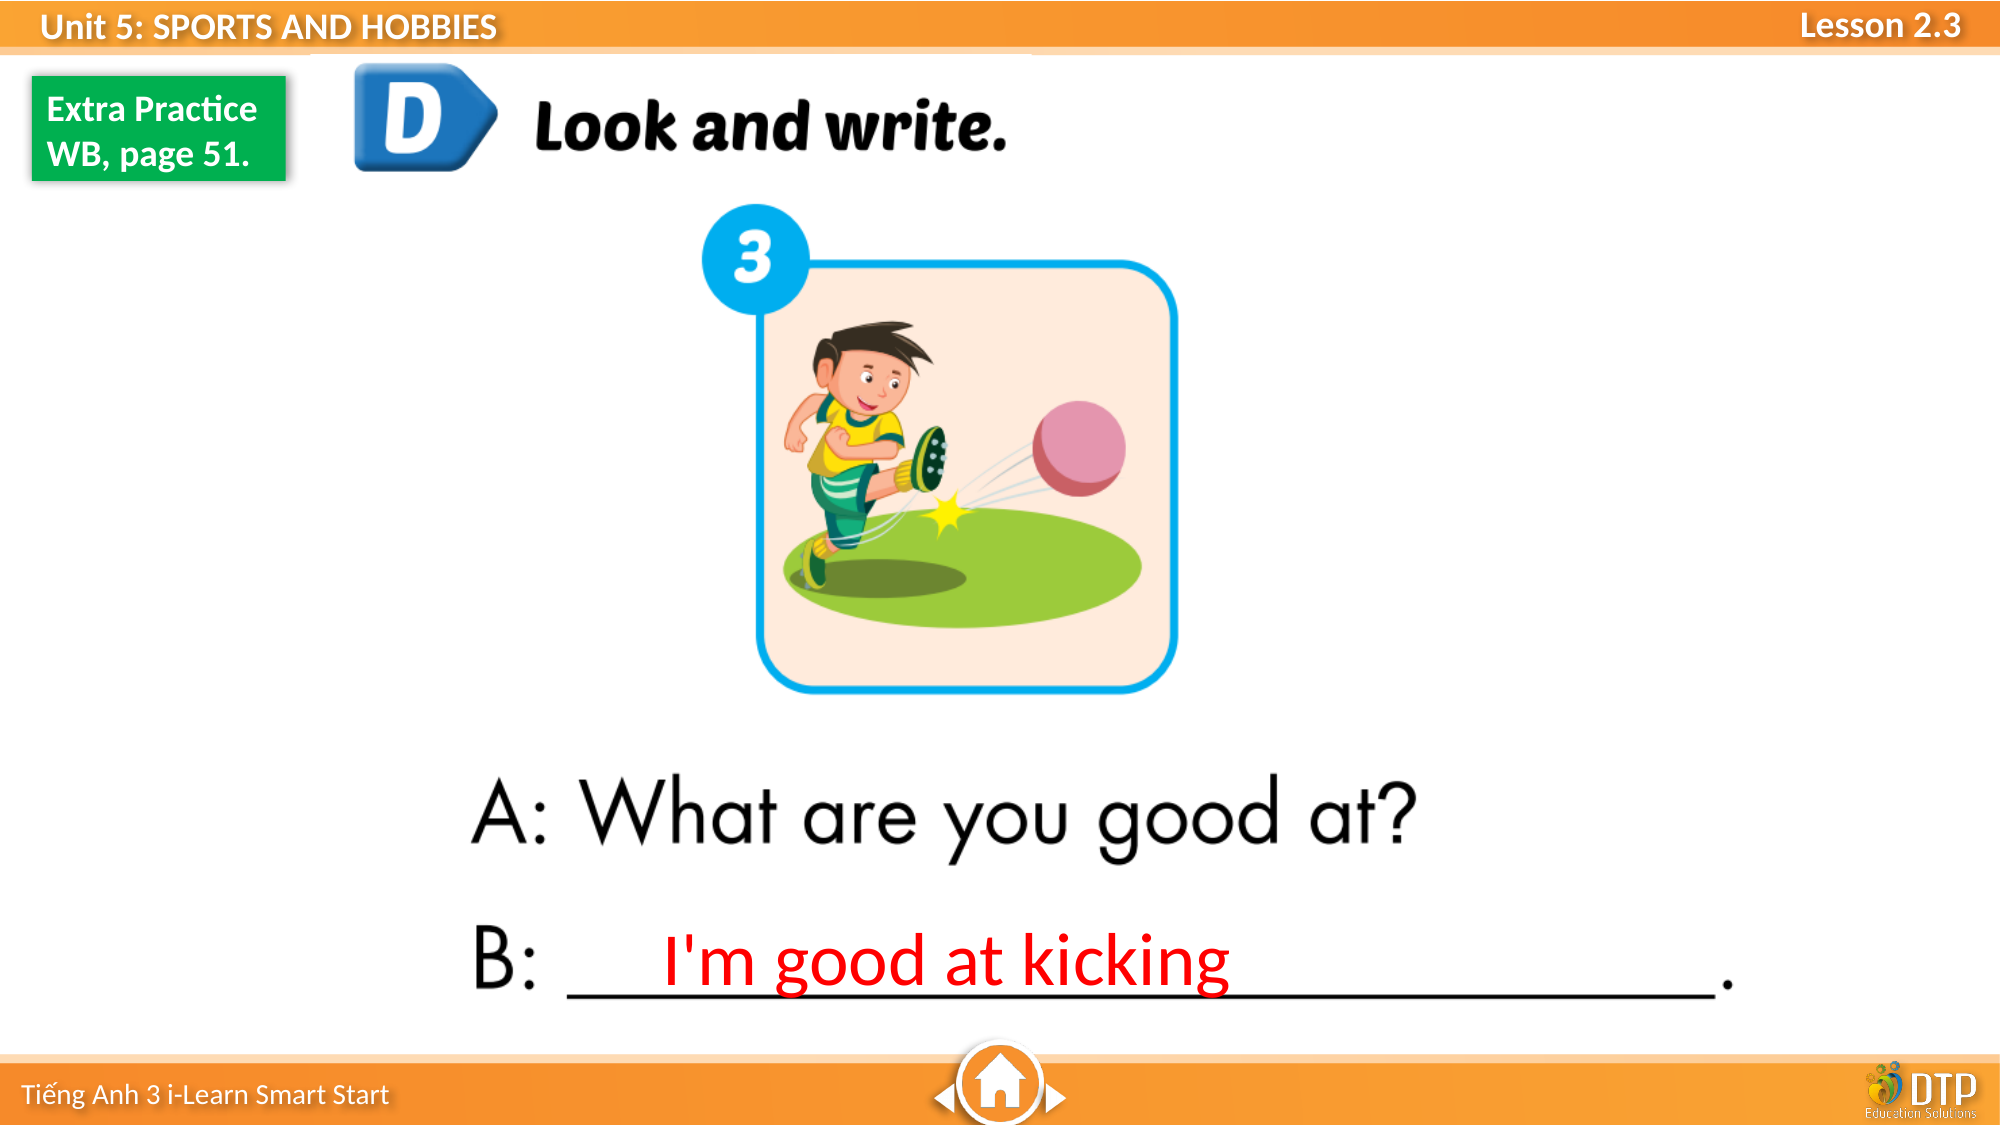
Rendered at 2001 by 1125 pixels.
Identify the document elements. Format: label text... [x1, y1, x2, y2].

picture [0, 1, 2000, 1125]
text_box Extra Practice WB, page 51. [31, 76, 286, 181]
